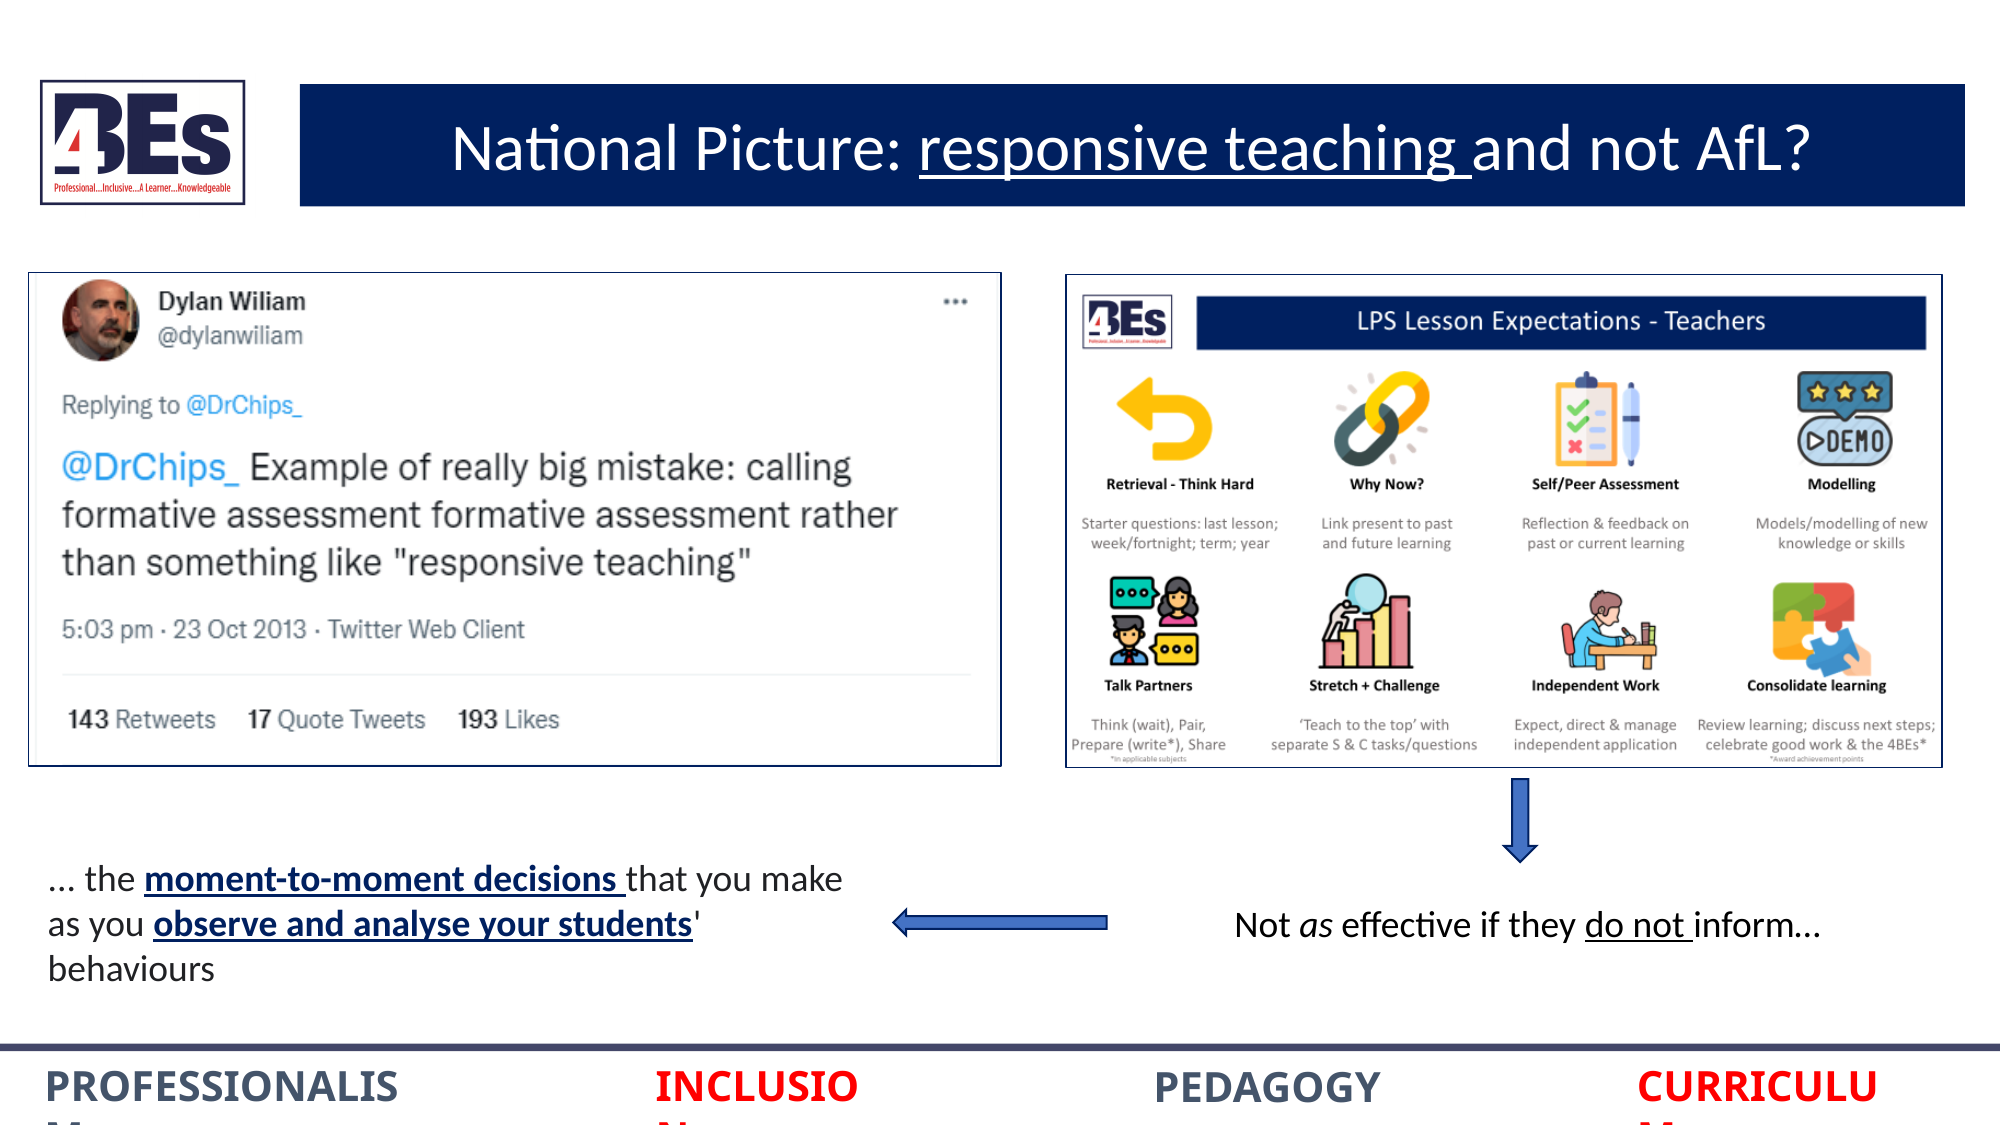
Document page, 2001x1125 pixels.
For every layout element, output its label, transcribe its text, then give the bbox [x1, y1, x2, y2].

text_box National Picture: responsive teaching and not AfL? [299, 84, 1965, 207]
text_box ... the moment-to-moment decisions that you make as you observe and analyse your students' behaviours [32, 846, 859, 997]
text_box [0, 1043, 2000, 1052]
text_box PROFESSIONALISM [29, 1052, 428, 1125]
text_box Not as effective if they do not inform… [1219, 892, 1854, 953]
text_box INCLUSION [640, 1052, 892, 1125]
picture [1066, 274, 1942, 768]
text_box PEDAGOGY [1138, 1052, 1407, 1118]
text_box CURRICULUM [1621, 1052, 1916, 1125]
text_box [893, 909, 1107, 936]
picture [29, 73, 257, 218]
picture [29, 273, 1001, 766]
text_box [1504, 779, 1537, 863]
